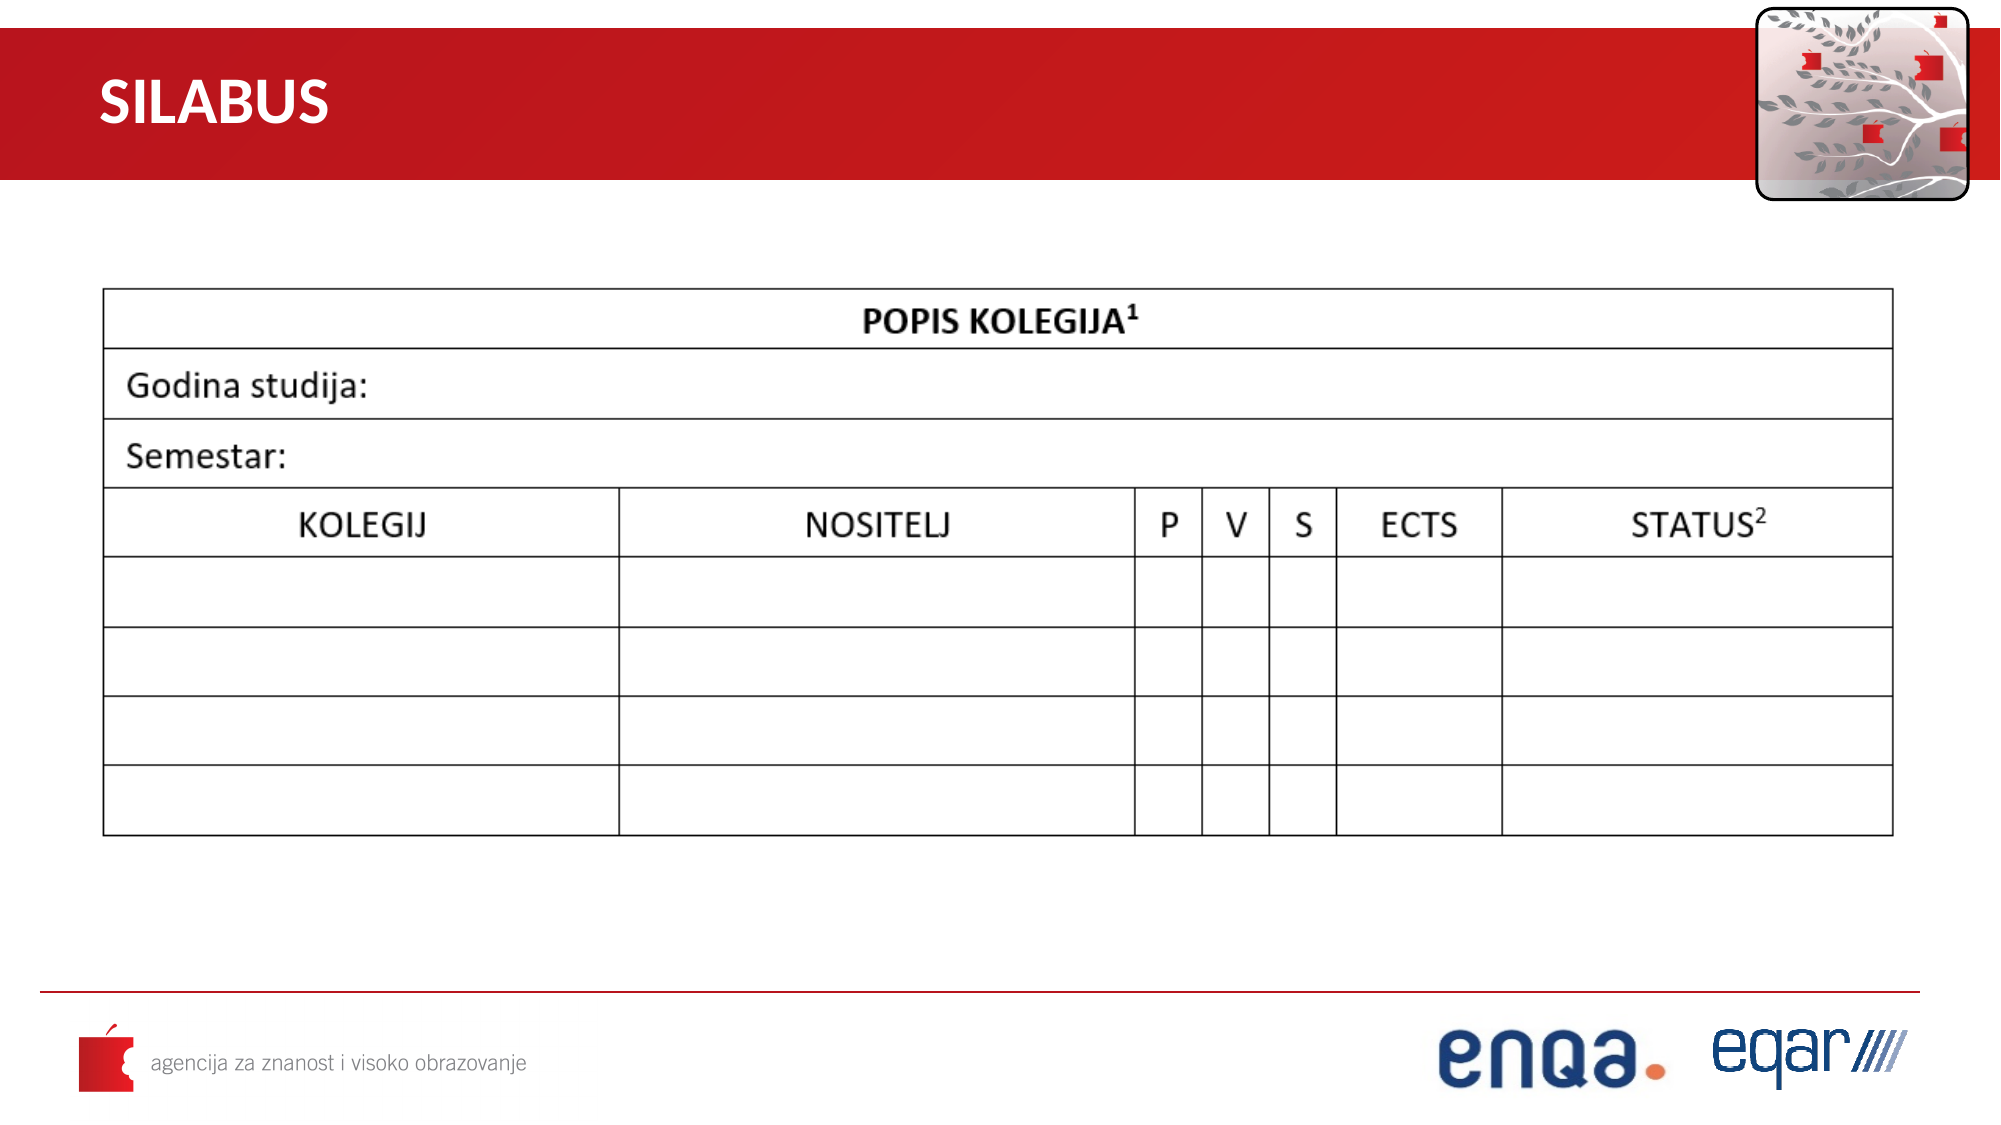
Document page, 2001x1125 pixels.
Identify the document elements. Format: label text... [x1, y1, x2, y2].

picture [70, 997, 598, 1121]
picture [1713, 1029, 1908, 1090]
picture [92, 279, 1908, 846]
picture [1759, 11, 1966, 198]
picture [1420, 1014, 1685, 1104]
text_box SILABUS [84, 49, 827, 145]
